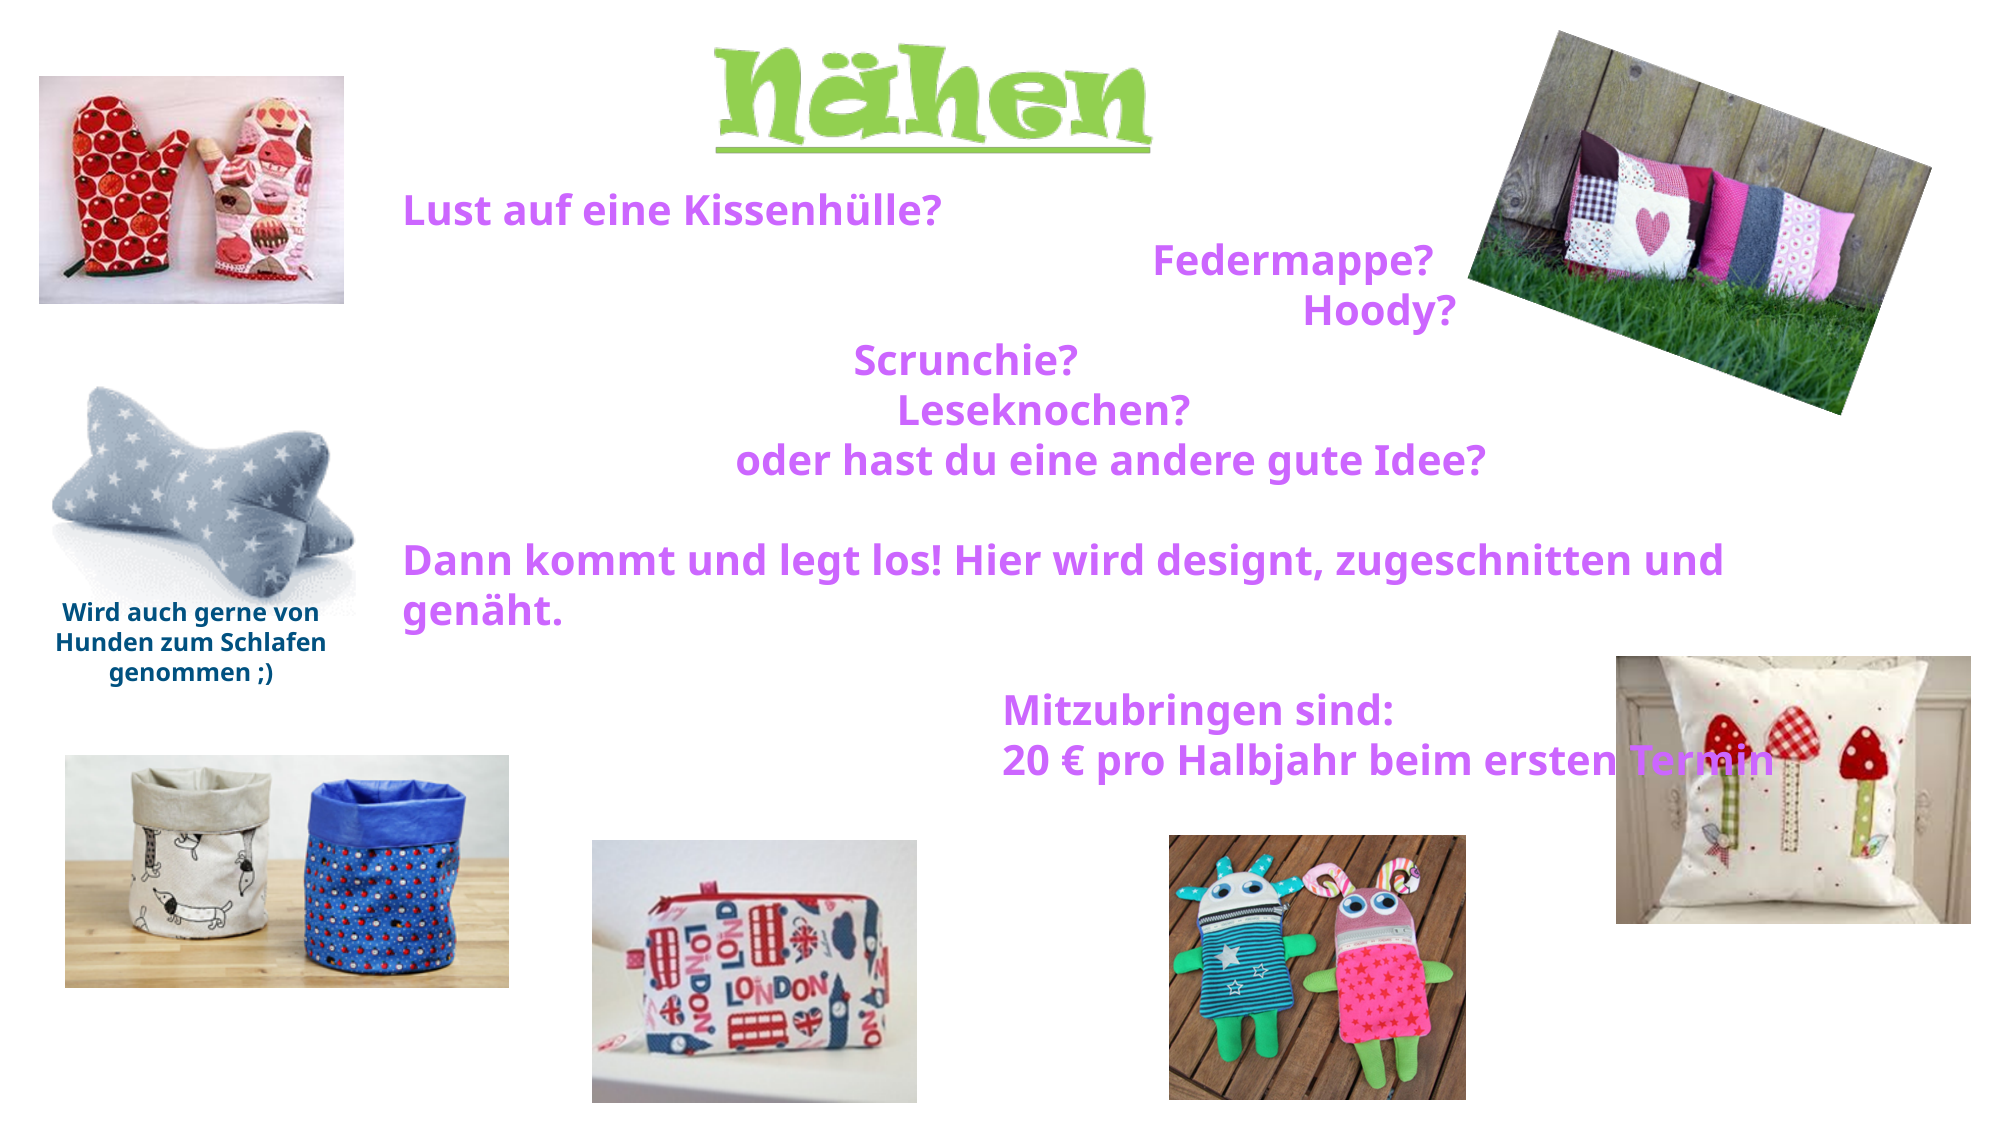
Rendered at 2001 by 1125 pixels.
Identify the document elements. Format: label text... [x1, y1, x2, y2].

picture [591, 840, 917, 1103]
picture [1467, 29, 1933, 417]
picture [39, 76, 344, 304]
text_box Wird auch gerne von Hunden zum Schlafen genommen ;) [39, 591, 344, 691]
text_box Lust auf eine Kissenhülle? Federmappe? Hoody? Scrunchie? Leseknochen? oder hast du eine andere gute Idee? Dann kommt und legt los! Hier wird designt, zugeschnitten und genäht. Mitzubringen sind: 20 € pro Halbjahr beim ersten Termin [397, 179, 1829, 838]
picture [65, 755, 510, 988]
picture [1169, 835, 1467, 1100]
picture [649, 0, 1216, 228]
picture [1615, 656, 1972, 924]
picture [51, 369, 356, 616]
